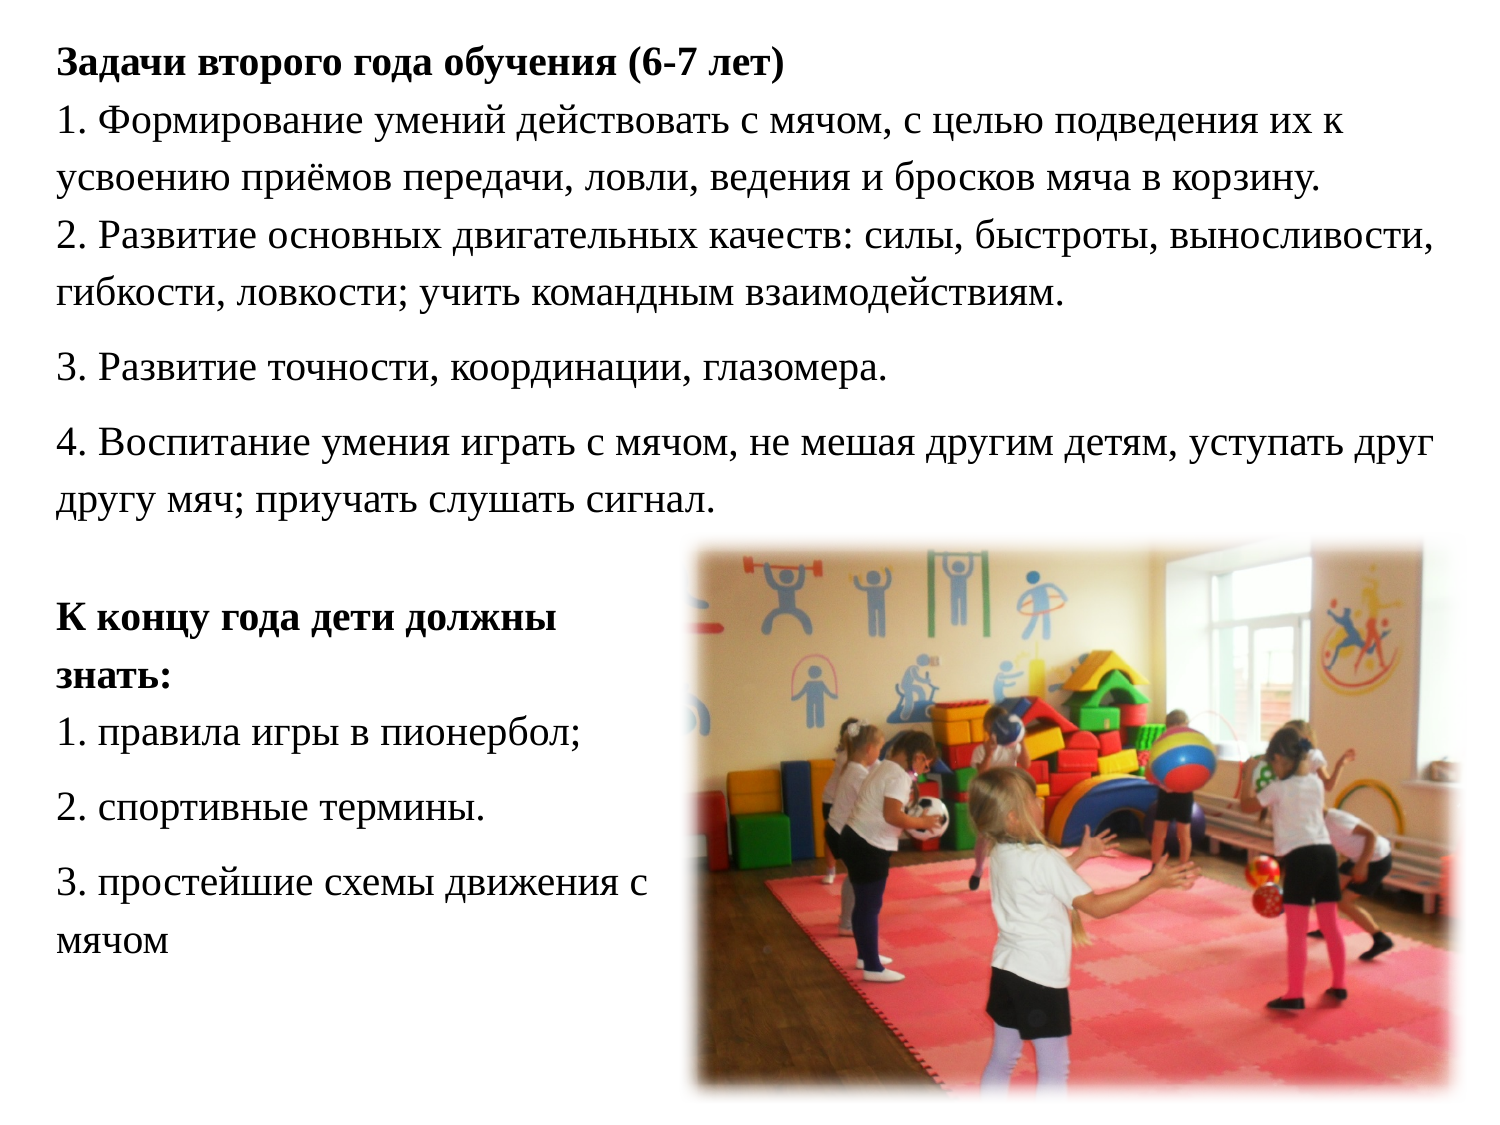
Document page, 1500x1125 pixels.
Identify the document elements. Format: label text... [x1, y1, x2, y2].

text_box Задачи второго года обучения (6-7 лет) 1. Формирование умений действовать с мячом, с целью подведения их к усвоению приёмов передачи, ловли, ведения и бросков мяча в корзину. 2. Развитие основных двигательных качеств: силы, быстроты, выносливости, гибкости, ловкости; учить командным взаимодействиям. 3. Развитие точности, координации, глазомера. 4. Воспитание умения играть с мячом, не мешая другим детям, уступать друг другу мяч; приучать слушать сигнал. [41, 19, 1500, 529]
text_box К концу года дети должны знать: 1. правила игры в пионербол; 2. спортивные термины. 3. простейшие схемы движения с мячом [41, 574, 673, 969]
picture [678, 531, 1467, 1104]
